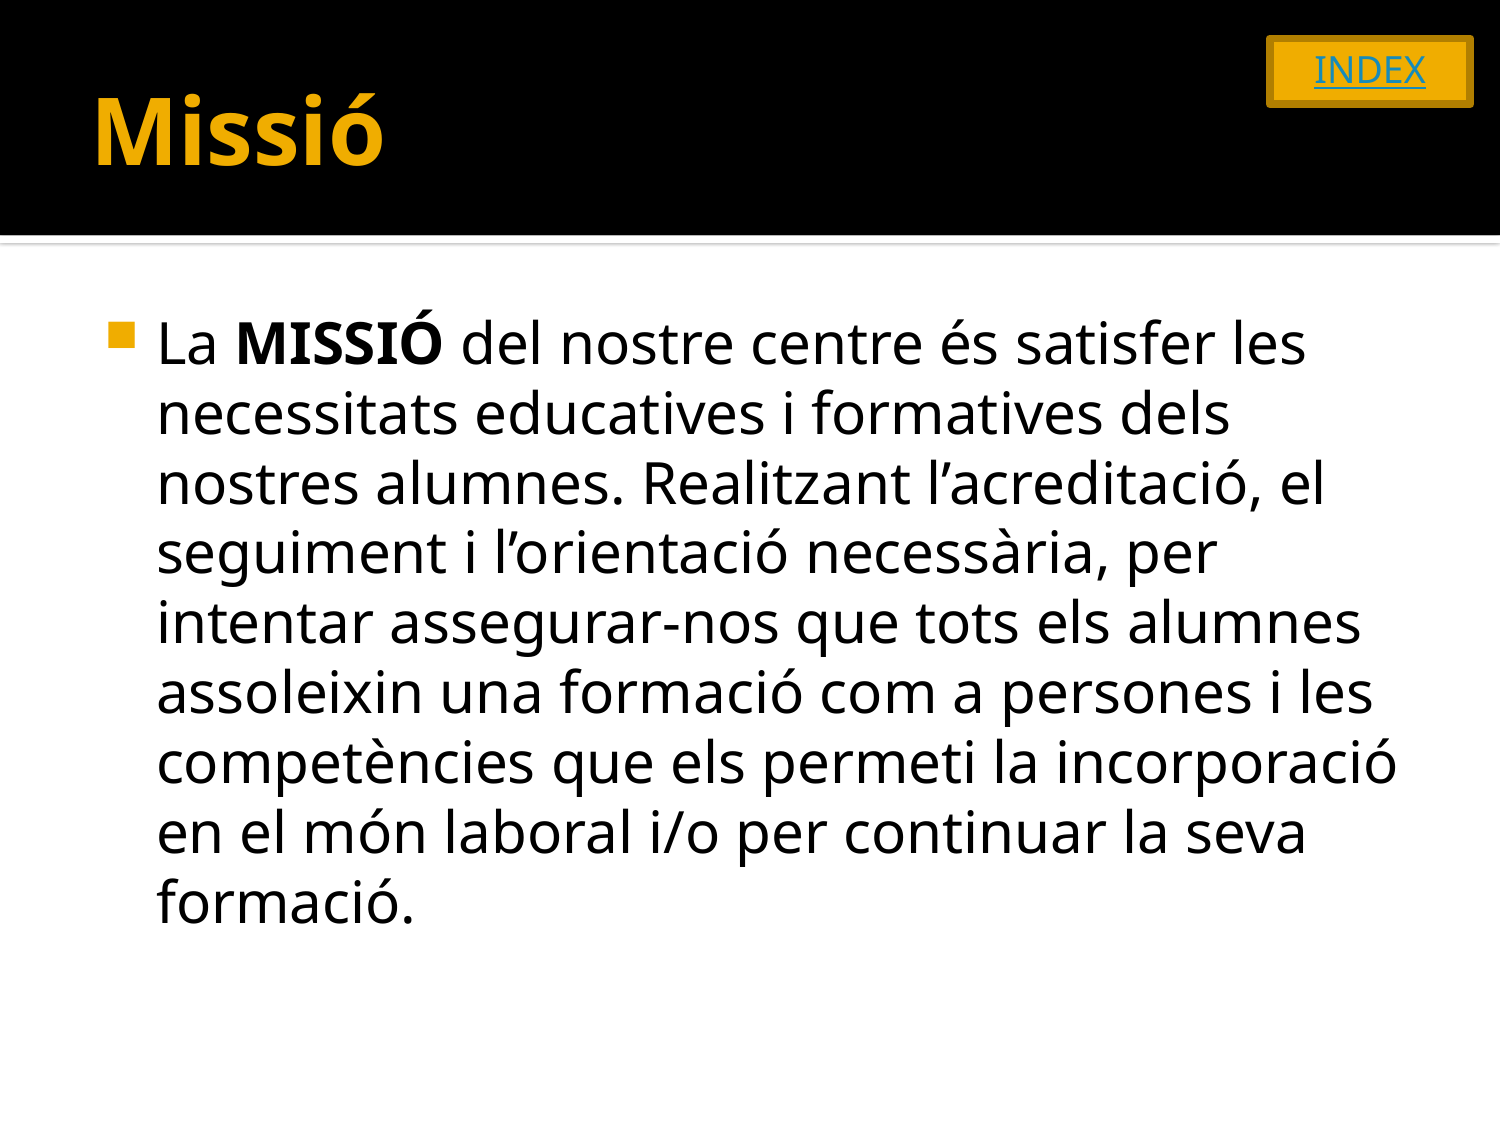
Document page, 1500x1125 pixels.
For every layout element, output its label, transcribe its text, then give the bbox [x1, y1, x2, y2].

title Missió [75, 25, 1425, 231]
text_box INDEX [1266, 35, 1474, 108]
list La MISSIÓ del nostre centre és satisfer les necessitats educatives i formatives dels nostres alumnes. Realitzant l’acreditació, el seguiment i l’orientació necessària, per intentar assegurar-nos que tots els alumnes assoleixin una formació com a persones i les competències que els permeti la incorporació en el món laboral i/o per continuar la seva formació. [75, 291, 1425, 1050]
